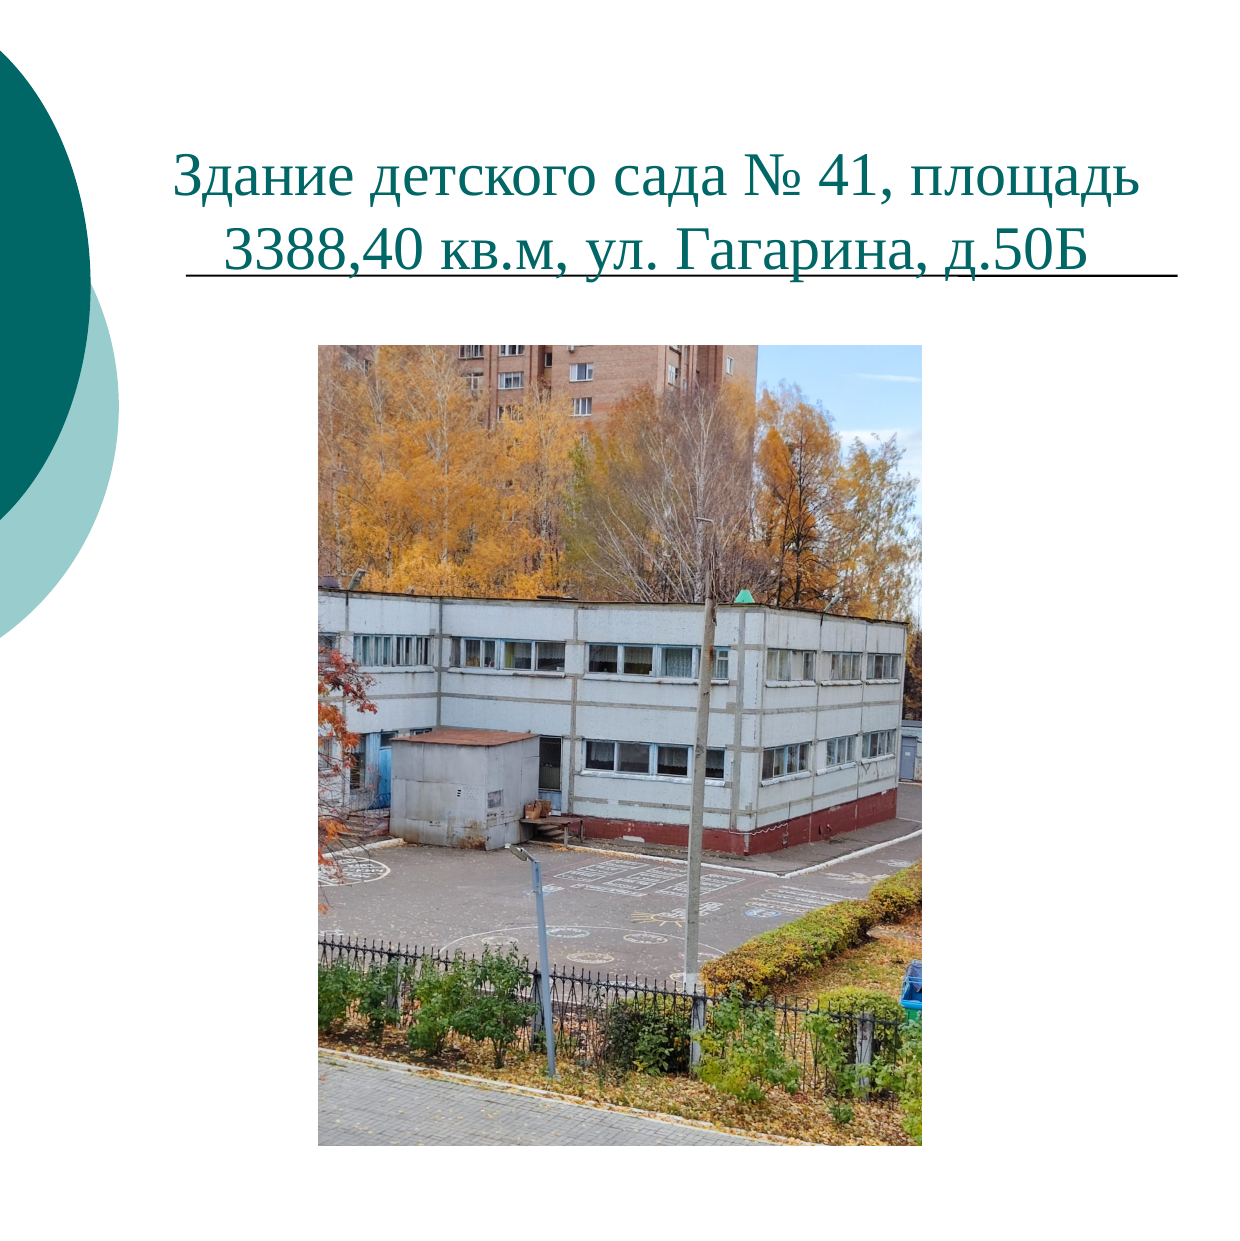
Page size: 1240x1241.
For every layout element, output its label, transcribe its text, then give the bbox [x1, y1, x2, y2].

title Здание детского сада № 41, площадь 3388,40 кв.м, ул. Гагарина, д.50Б [119, 45, 1195, 290]
picture [318, 345, 922, 1146]
